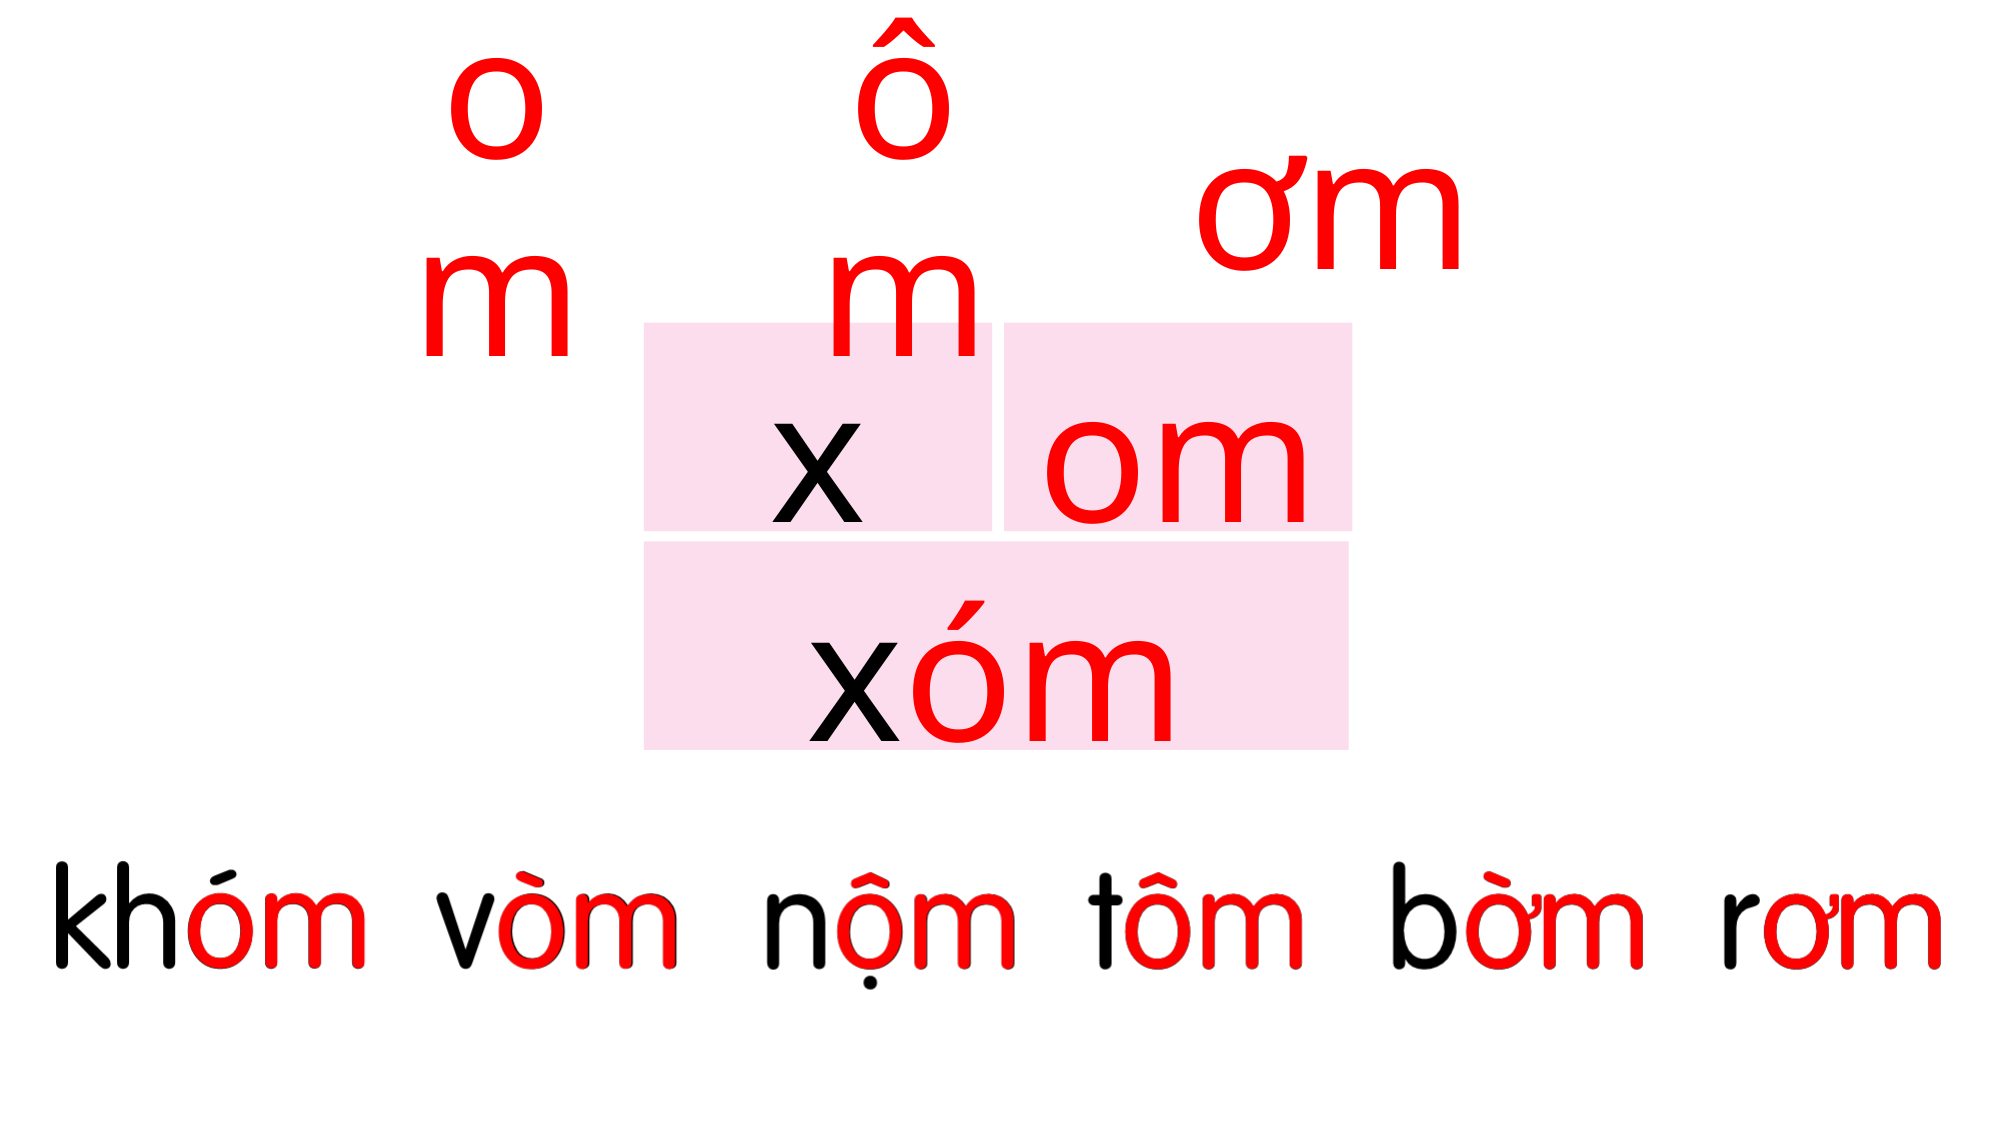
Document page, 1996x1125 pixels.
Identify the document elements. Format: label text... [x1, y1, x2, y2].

text_box [850, 628, 1139, 775]
text_box x [643, 322, 993, 532]
text_box om [1004, 322, 1353, 532]
picture [0, 787, 1996, 1080]
text_box om [353, 124, 642, 272]
text_box ơm [1166, 136, 1497, 284]
text_box ôm [760, 124, 1048, 272]
text_box xóm [643, 541, 1349, 750]
